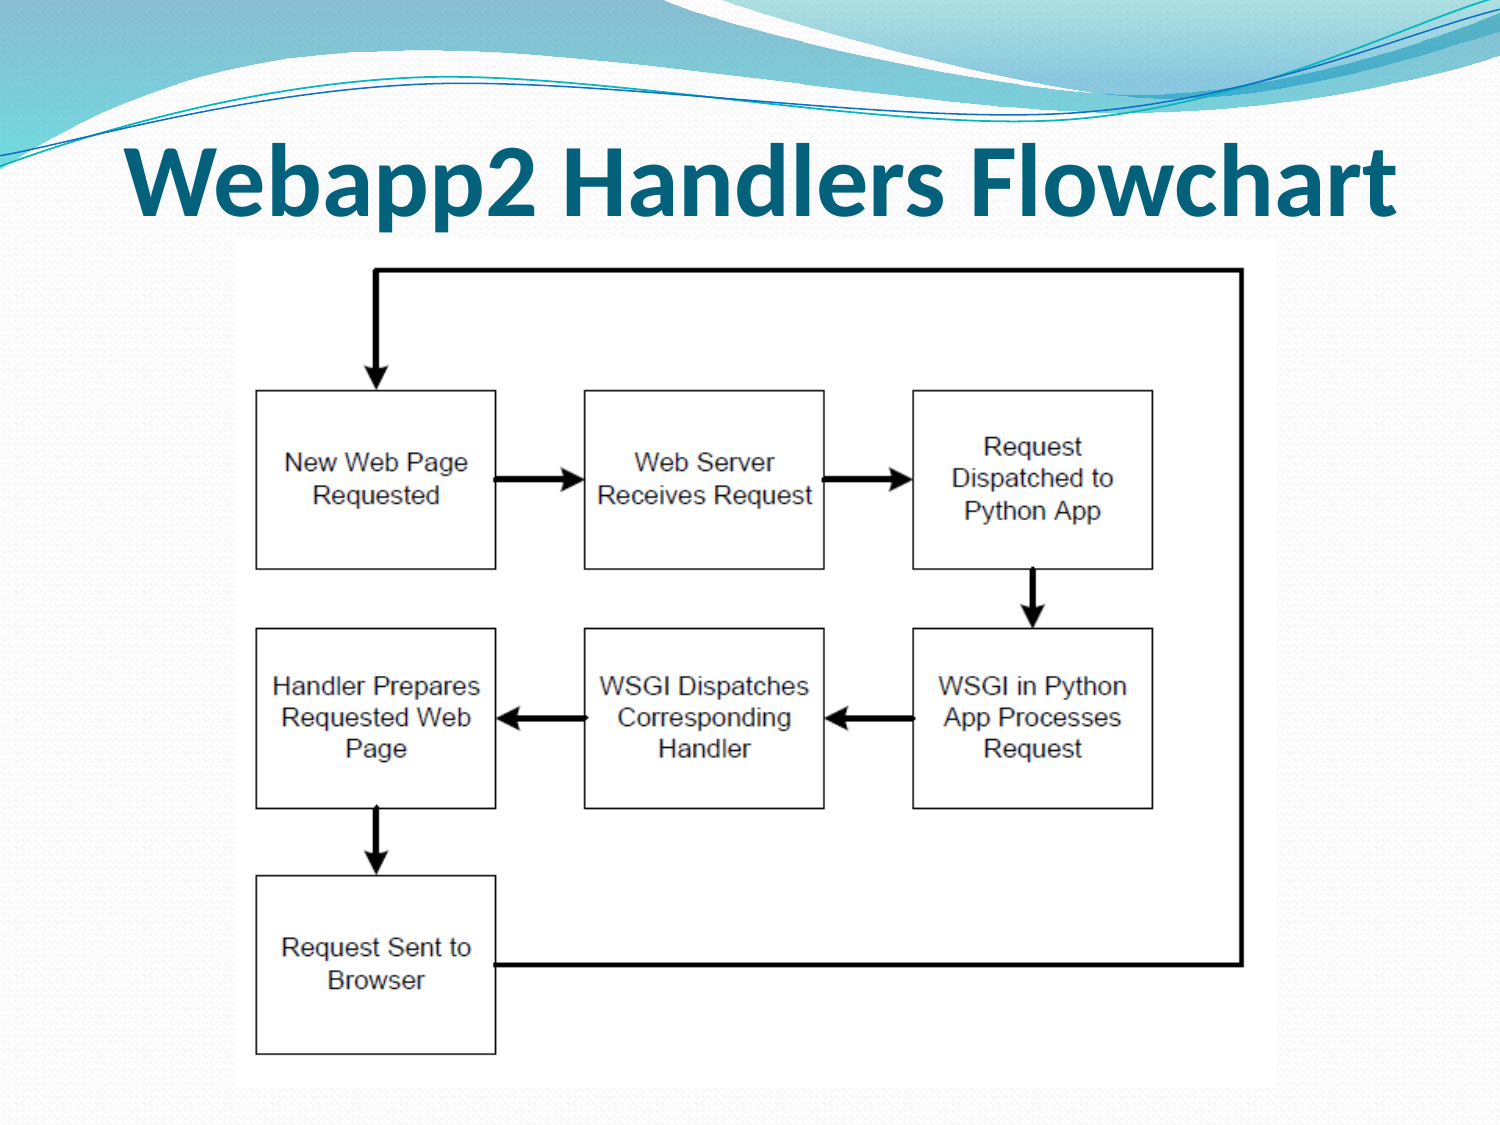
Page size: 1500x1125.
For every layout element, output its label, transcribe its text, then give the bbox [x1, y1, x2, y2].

picture [237, 240, 1277, 1088]
text_box Webapp2 Handlers Flowchart [74, 50, 1425, 238]
